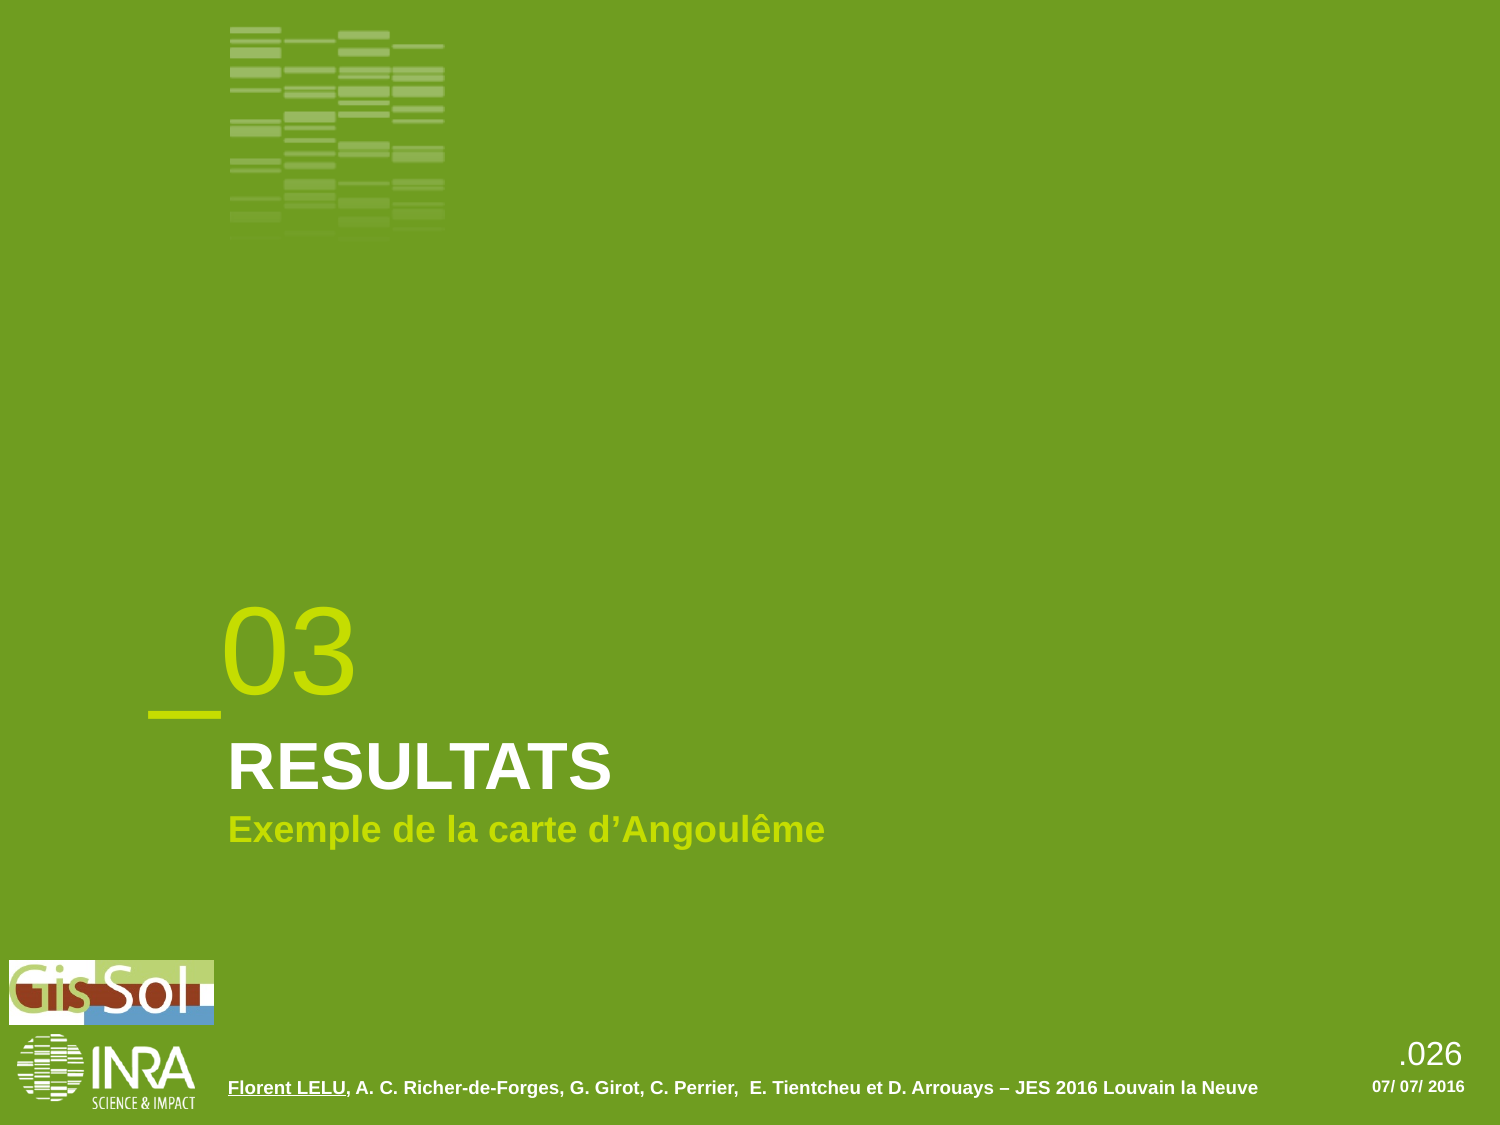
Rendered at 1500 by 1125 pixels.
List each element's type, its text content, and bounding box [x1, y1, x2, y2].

text_box Exemple de la carte d’Angoulême [213, 797, 1324, 857]
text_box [212, 1067, 1480, 1107]
text_box RESULTATS [213, 715, 1324, 797]
text_box .026 [1293, 1024, 1478, 1066]
picture [17, 1034, 195, 1109]
picture [230, 7, 445, 348]
picture [9, 960, 214, 1025]
text_box _03 [135, 562, 526, 728]
